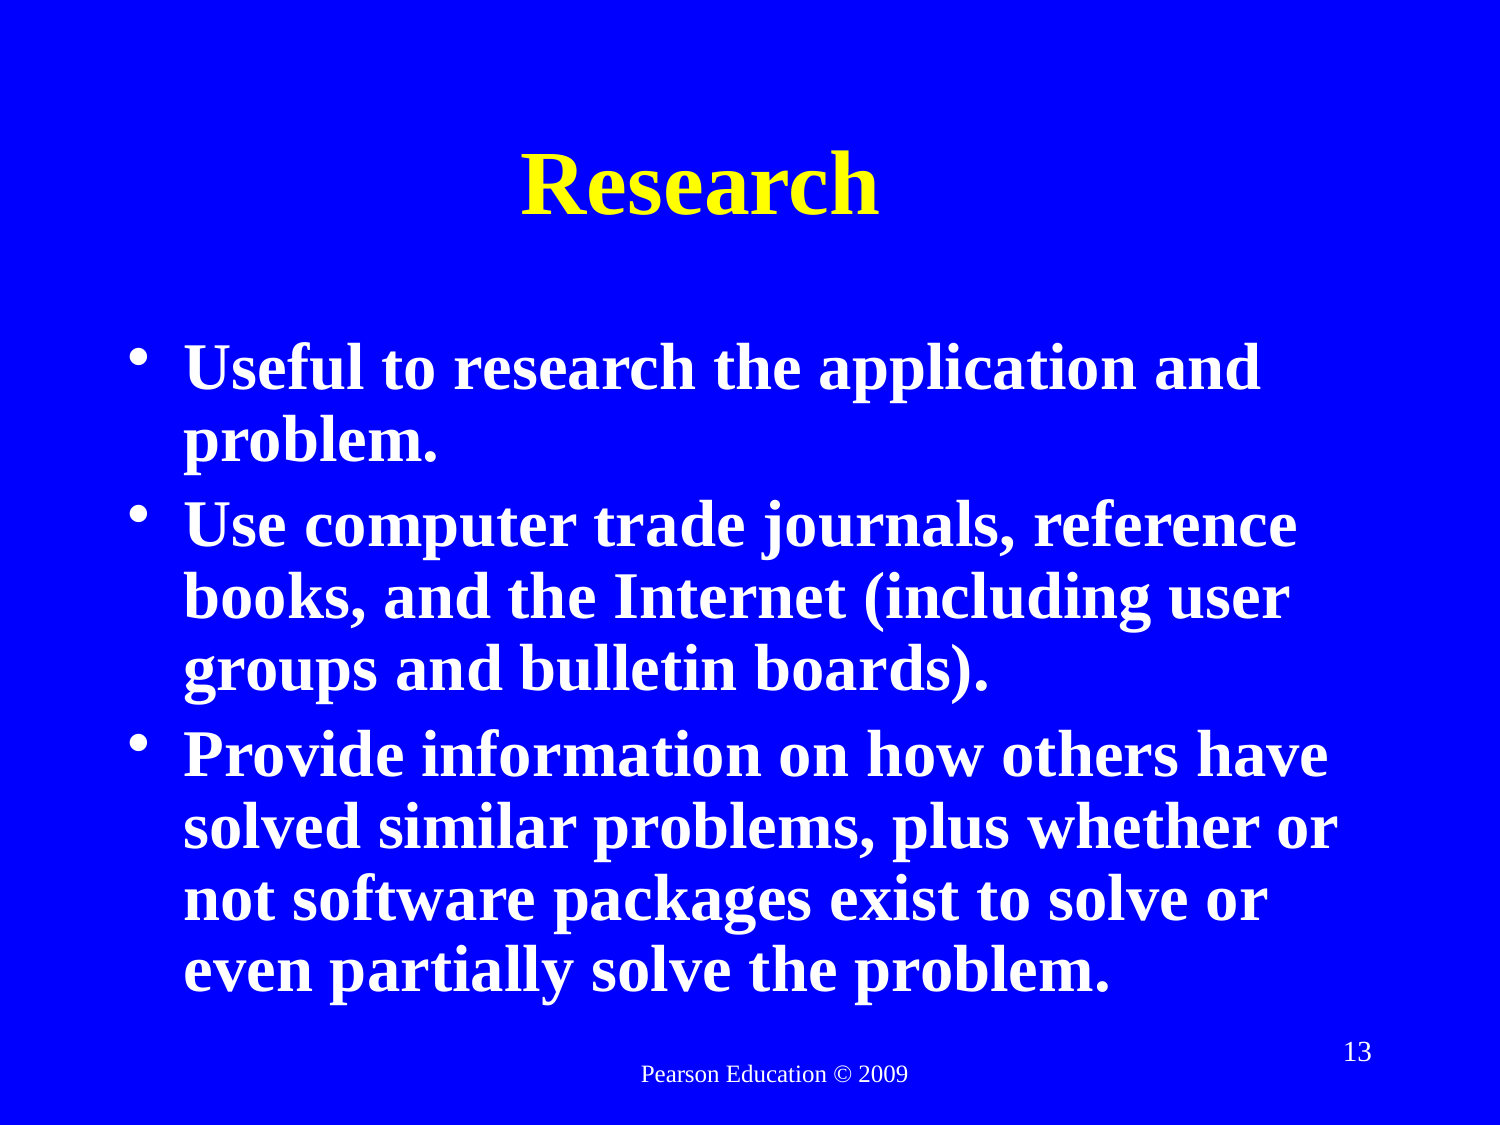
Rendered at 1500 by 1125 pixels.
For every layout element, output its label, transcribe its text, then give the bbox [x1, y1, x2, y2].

slide_number 13 [1074, 1024, 1388, 1101]
title Research [74, 87, 1351, 269]
text_box Pearson Education © 2009 [512, 1050, 1038, 1095]
list Useful to research the application and problem. Use computer trade journals, reference books, and the Internet (including user groups and bulletin boards). Provide information on how others have solved similar problems, plus whether or not software packages exist to solve or even partially solve the problem. [112, 324, 1388, 1001]
